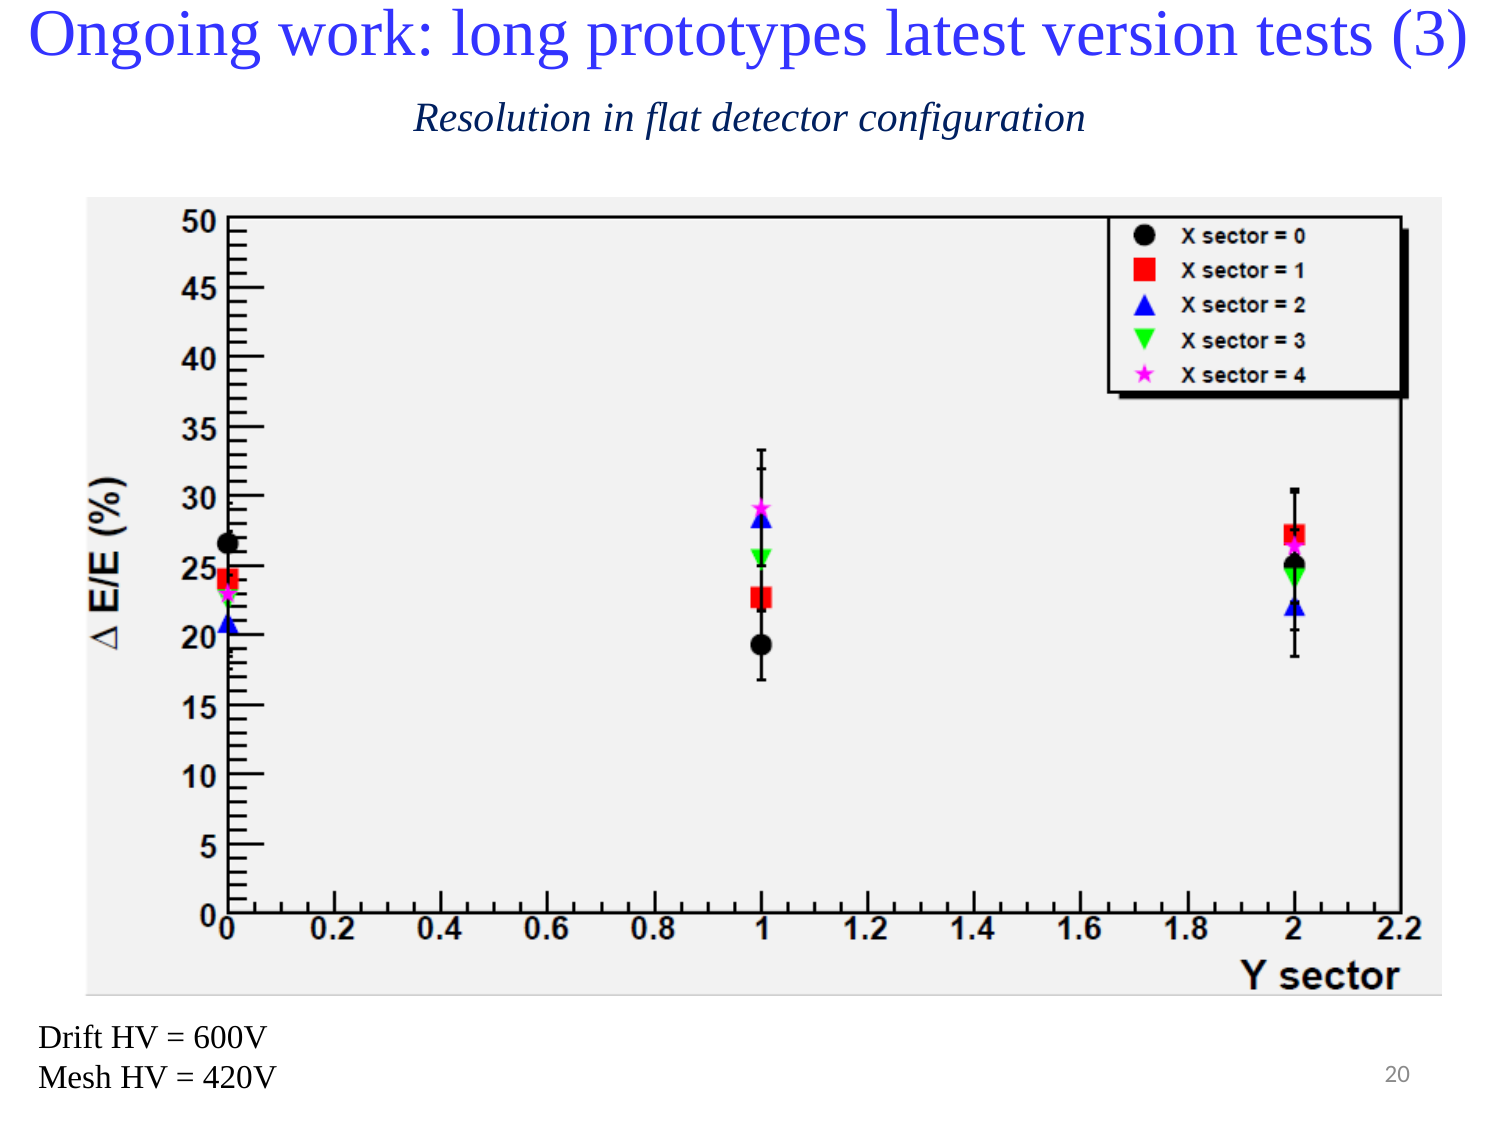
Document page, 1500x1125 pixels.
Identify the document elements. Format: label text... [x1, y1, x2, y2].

picture [83, 197, 1442, 997]
text_box Resolution in flat detector configuration [0, 82, 1500, 147]
slide_number 20 [1074, 1042, 1425, 1103]
text_box Ongoing work: long prototypes latest version tests (3) [0, 0, 1500, 82]
text_box Drift HV = 600V Mesh HV = 420V [23, 1007, 317, 1103]
